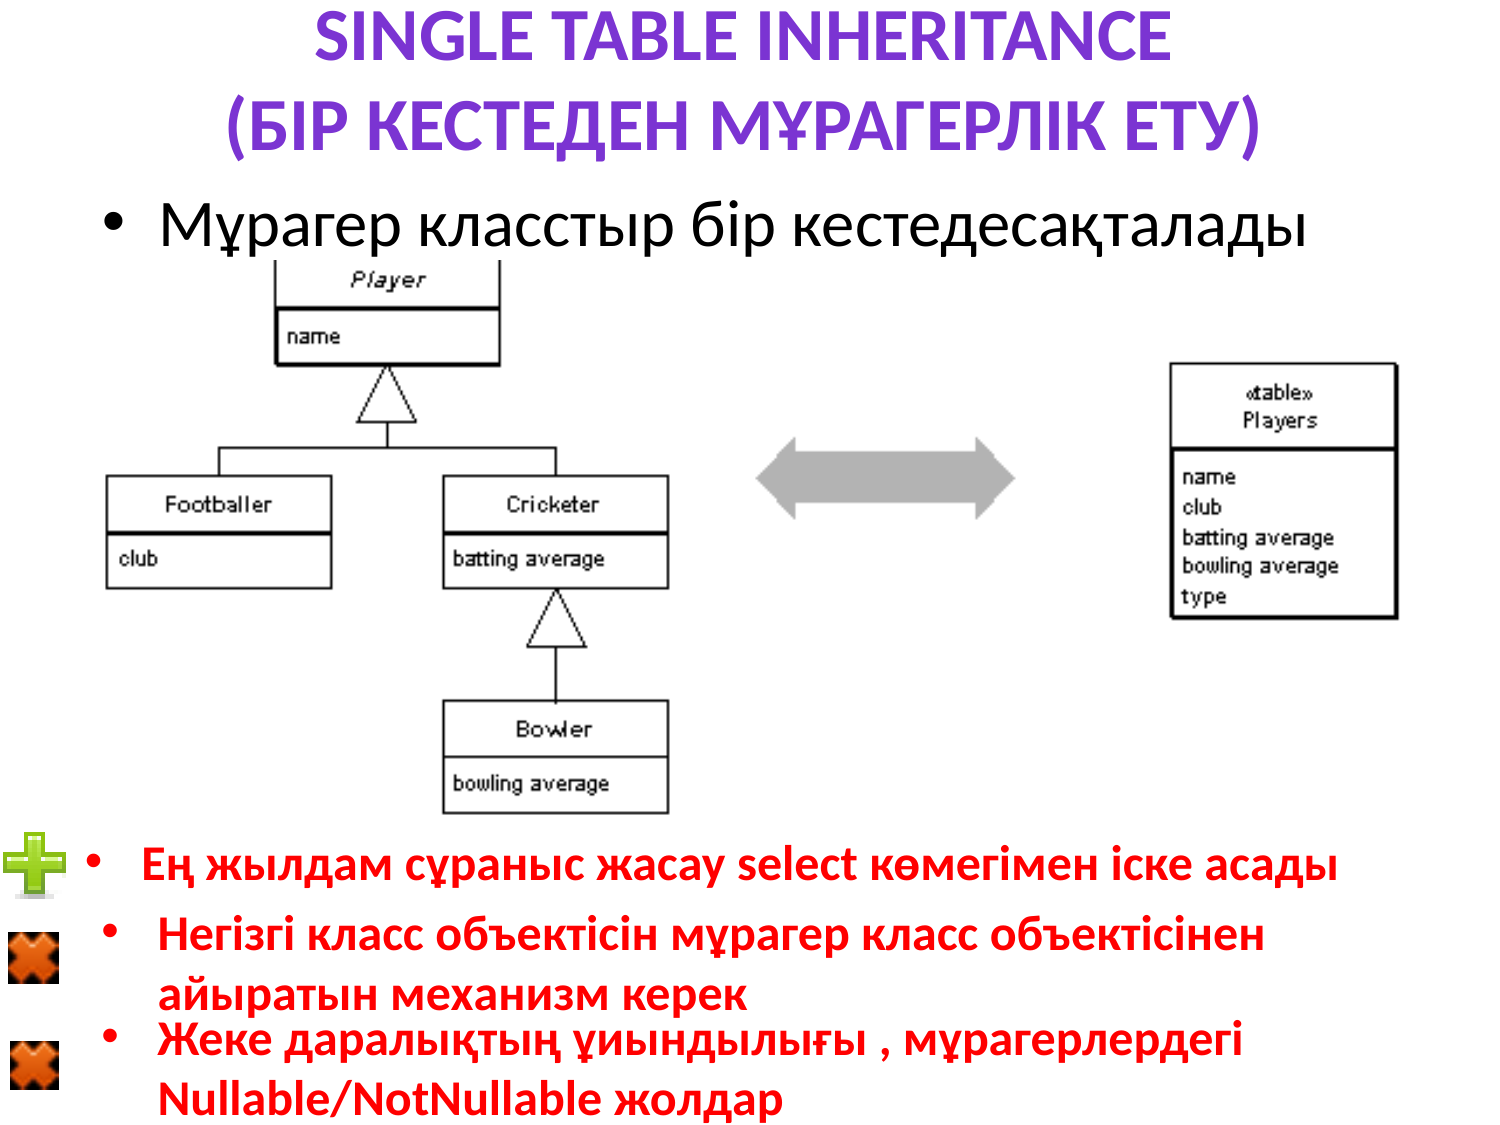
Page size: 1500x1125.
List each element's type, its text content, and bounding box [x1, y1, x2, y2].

picture [10, 1041, 59, 1090]
list Мұрагер класстыр бір кестедесақталады [86, 172, 1437, 823]
text_box Жеке даралықтың ұиындылығы , мұрагерлердегі Nullable/NotNullable жолдар [86, 997, 1445, 1125]
picture [7, 932, 59, 984]
text_box Ең жылдам сұраныс жасау select көмегімен іске асады [70, 823, 1461, 898]
picture [3, 832, 71, 900]
picture [104, 259, 1404, 850]
title Single Table Inheritance (бір кестеден мұрагерлік ету) [69, 2, 1420, 239]
text_box Негізгі класс объектісін мұрагер класс объектісінен айыратын механизм керек [86, 898, 1445, 997]
